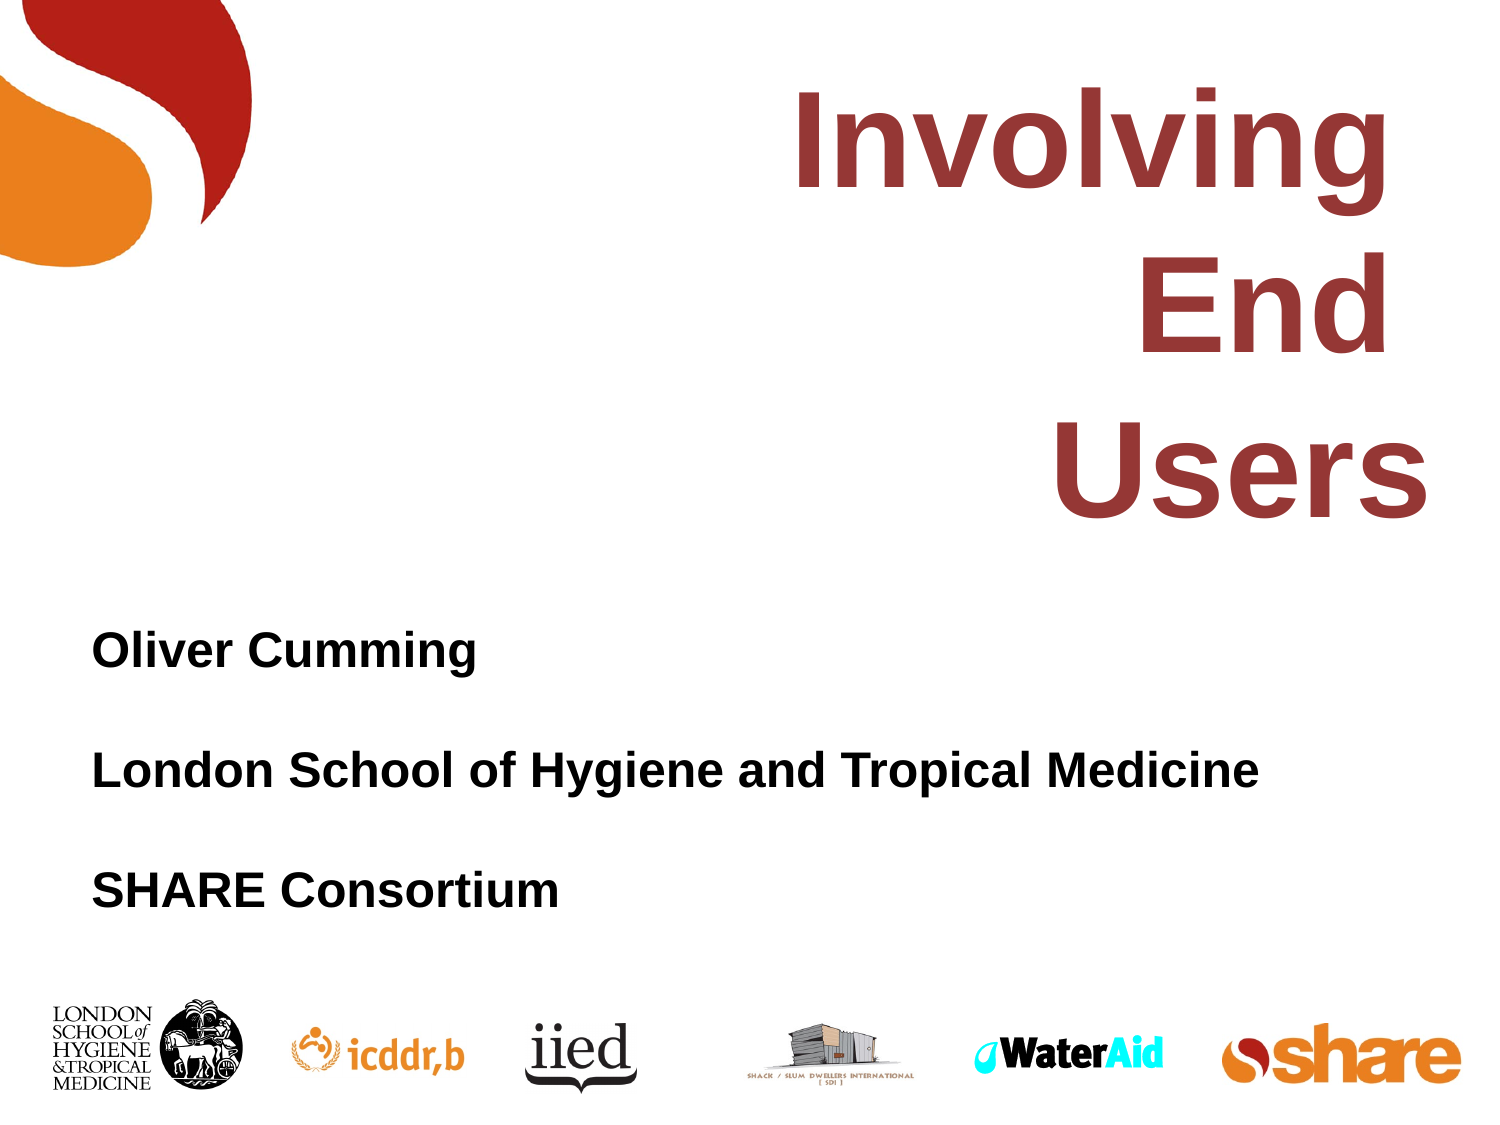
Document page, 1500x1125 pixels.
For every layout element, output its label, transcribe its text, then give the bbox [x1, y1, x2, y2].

picture [974, 1034, 1164, 1075]
picture [1222, 1022, 1465, 1085]
picture [737, 1011, 924, 1095]
text_box Oliver Cumming London School of Hygiene and Tropical Medicine SHARE Consortium [76, 609, 1412, 925]
picture [525, 1022, 637, 1095]
picture [0, 0, 266, 281]
picture [52, 999, 243, 1090]
text_box Involving End Users [312, 42, 1447, 628]
picture [288, 1022, 467, 1078]
